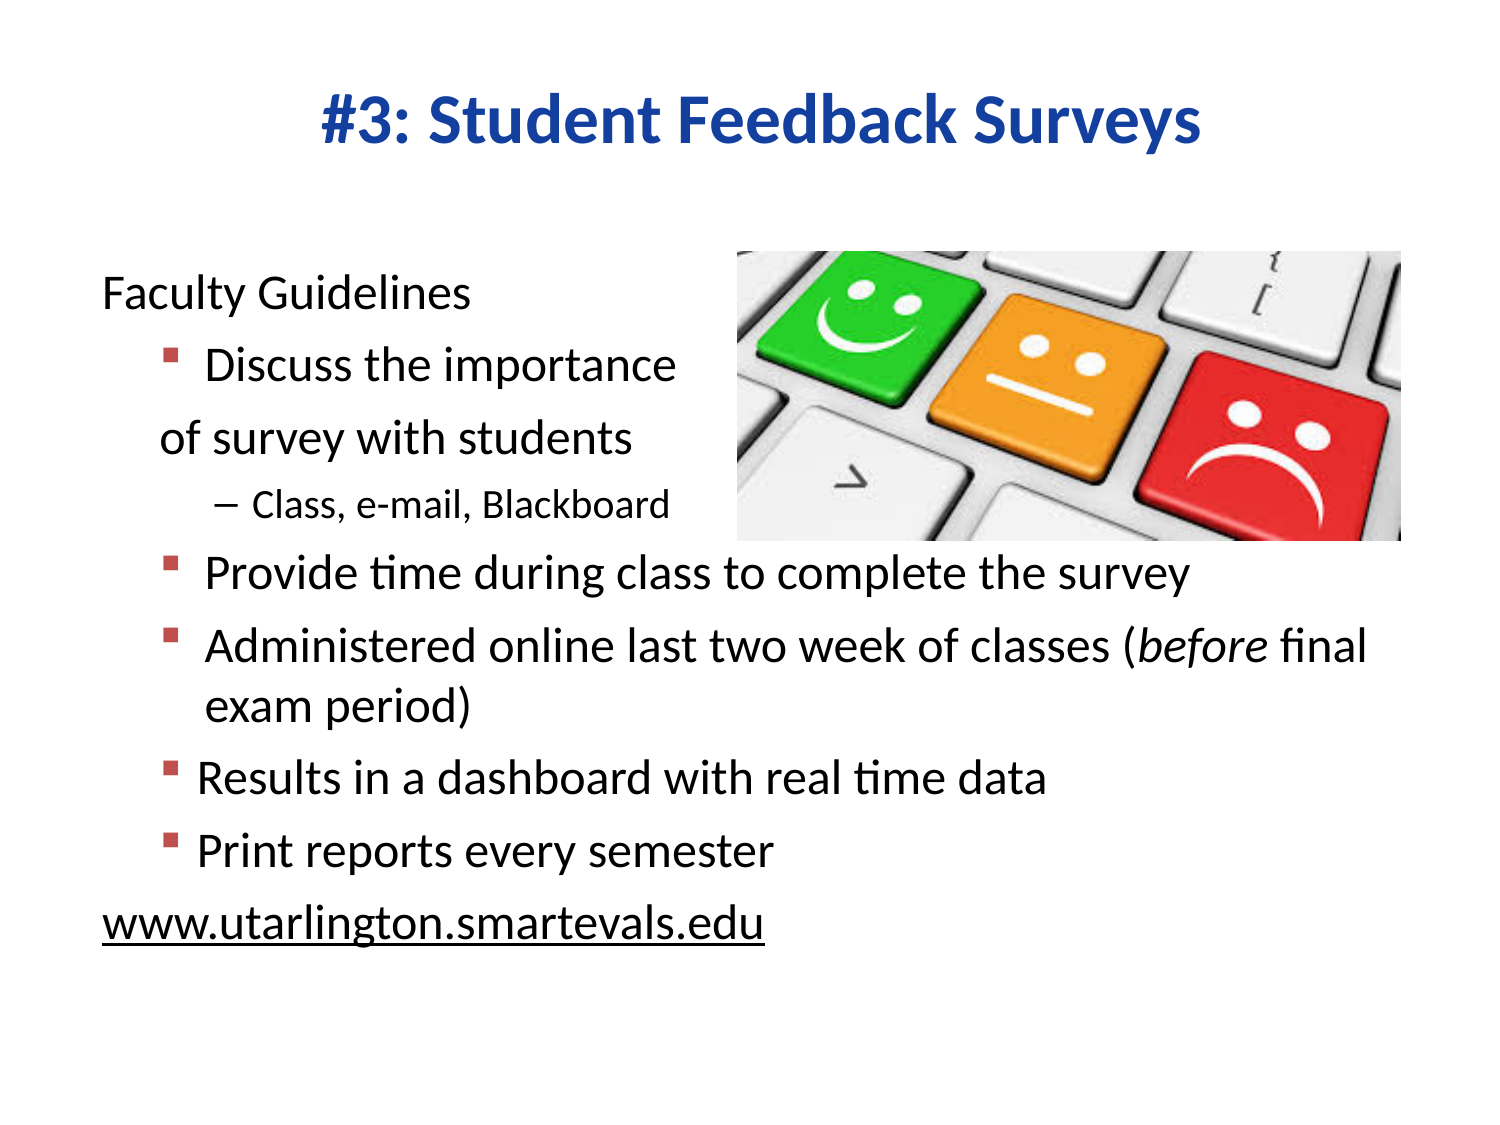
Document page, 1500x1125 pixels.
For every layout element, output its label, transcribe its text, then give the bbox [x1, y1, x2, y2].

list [737, 251, 1401, 541]
title #3: Student Feedback Surveys [86, 64, 1437, 252]
list Faculty Guidelines Discuss the importance of survey with students Class, e-mail, Blackboard Provide time during class to complete the survey Administered online last two week of classes (before final exam period) Results in a dashboard with real time data Print reports every semester www.utarlington.smartevals.edu [86, 251, 1401, 1032]
